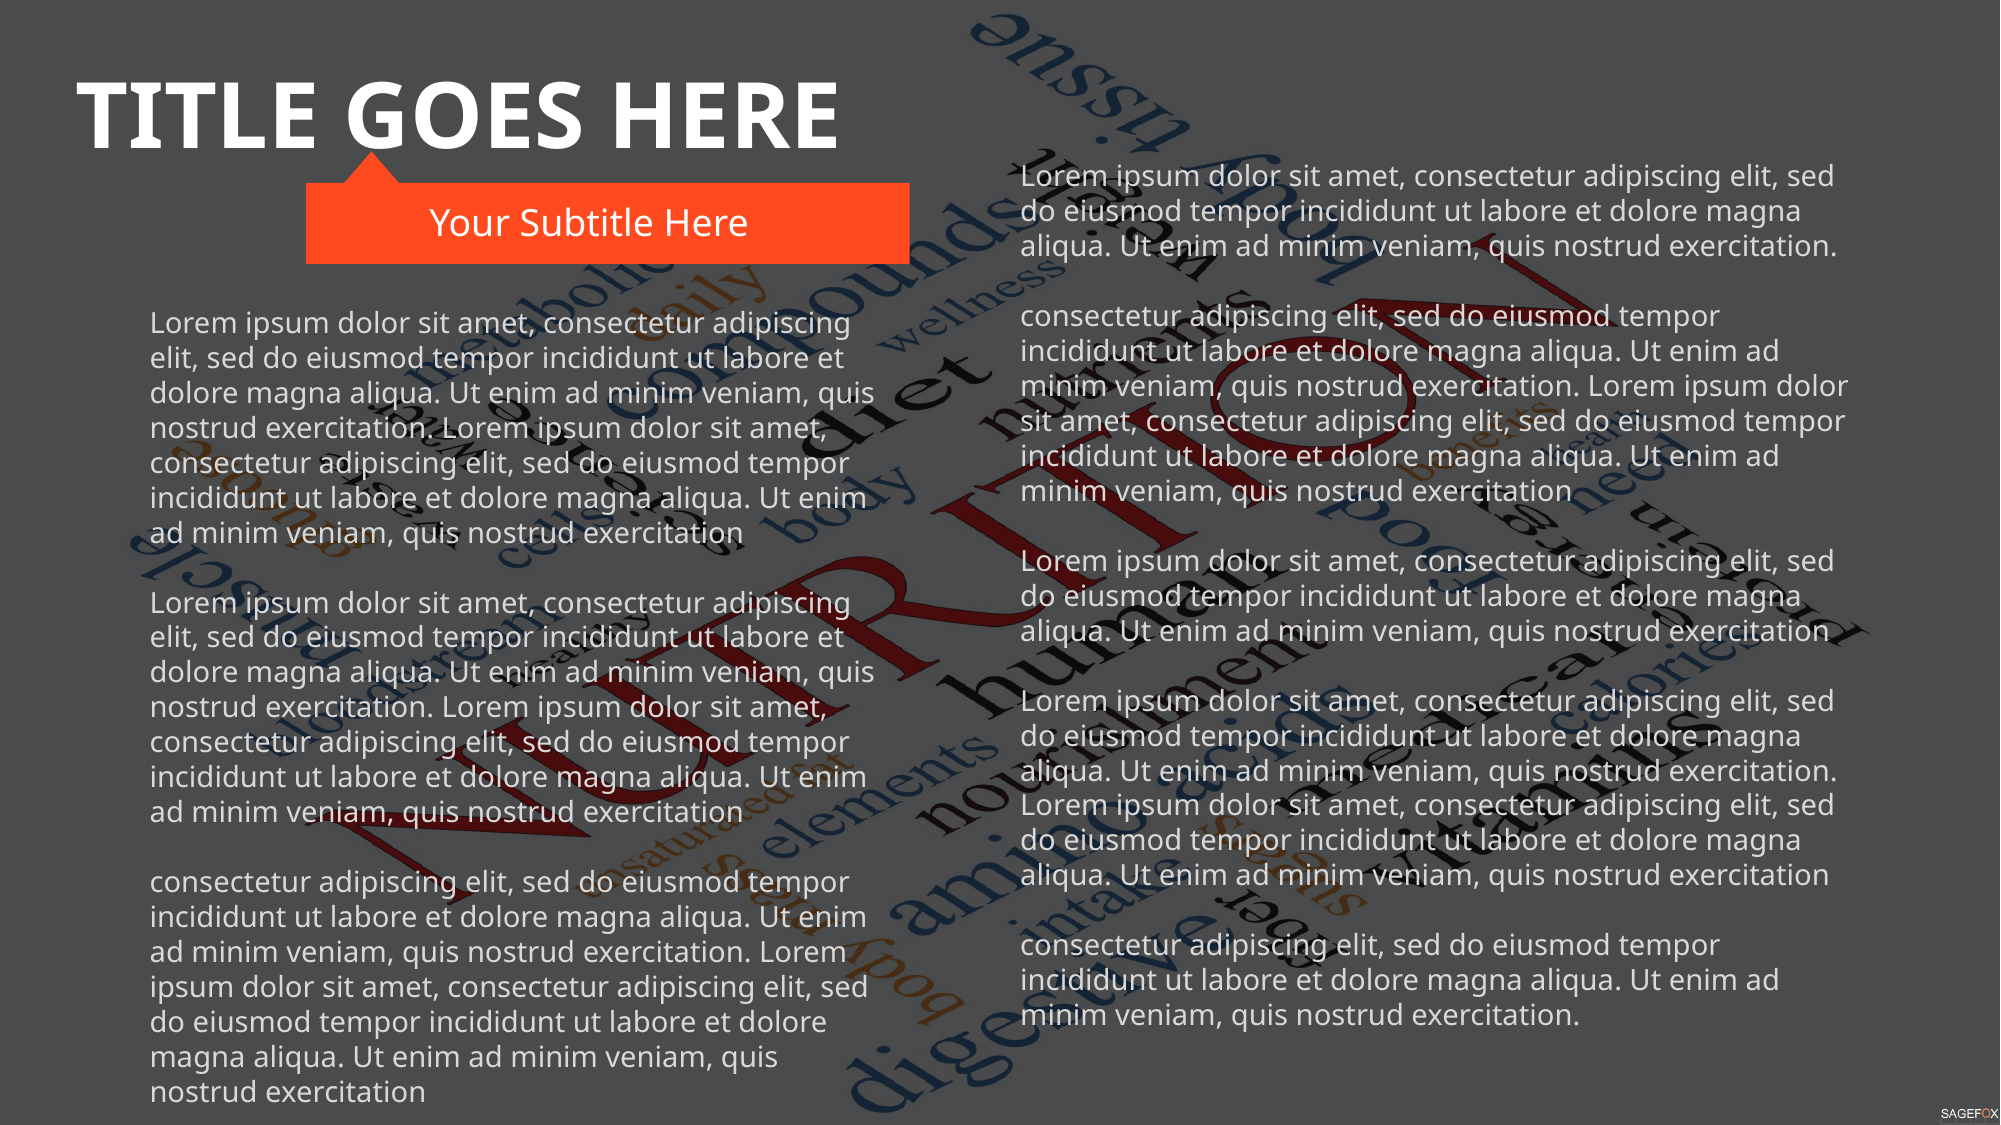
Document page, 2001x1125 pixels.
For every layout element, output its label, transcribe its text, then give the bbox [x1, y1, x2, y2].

text_box Lorem ipsum dolor sit amet, consectetur adipiscing elit, sed do eiusmod tempor incididunt ut labore et dolore magna aliqua. Ut enim ad minim veniam, quis nostrud exercitation. Lorem ipsum dolor sit amet, consectetur adipiscing elit, sed do eiusmod tempor incididunt ut labore et dolore magna aliqua. Ut enim ad minim veniam, quis nostrud exercitation Lorem ipsum dolor sit amet, consectetur adipiscing elit, sed do eiusmod tempor incididunt ut labore et dolore magna aliqua. Ut enim ad minim veniam, quis nostrud exercitation. Lorem ipsum dolor sit amet, consectetur adipiscing elit, sed do eiusmod tempor incididunt ut labore et dolore magna aliqua. Ut enim ad minim veniam, quis nostrud exercitation consectetur adipiscing elit, sed do eiusmod tempor incididunt ut labore et dolore magna aliqua. Ut enim ad minim veniam, quis nostrud exercitation. Lorem ipsum dolor sit amet, consectetur adipiscing elit, sed do eiusmod tempor incididunt ut labore et dolore magna aliqua. Ut enim ad minim veniam, quis nostrud exercitation [134, 296, 897, 1125]
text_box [306, 151, 910, 264]
text_box TITLE GOES HERE [60, 49, 965, 175]
text_box Lorem ipsum dolor sit amet, consectetur adipiscing elit, sed do eiusmod tempor incididunt ut labore et dolore magna aliqua. Ut enim ad minim veniam, quis nostrud exercitation. consectetur adipiscing elit, sed do eiusmod tempor incididunt ut labore et dolore magna aliqua. Ut enim ad minim veniam, quis nostrud exercitation. Lorem ipsum dolor sit amet, consectetur adipiscing elit, sed do eiusmod tempor incididunt ut labore et dolore magna aliqua. Ut enim ad minim veniam, quis nostrud exercitation Lorem ipsum dolor sit amet, consectetur adipiscing elit, sed do eiusmod tempor incididunt ut labore et dolore magna aliqua. Ut enim ad minim veniam, quis nostrud exercitation Lorem ipsum dolor sit amet, consectetur adipiscing elit, sed do eiusmod tempor incididunt ut labore et dolore magna aliqua. Ut enim ad minim veniam, quis nostrud exercitation. Lorem ipsum dolor sit amet, consectetur adipiscing elit, sed do eiusmod tempor incididunt ut labore et dolore magna aliqua. Ut enim ad minim veniam, quis nostrud exercitation consectetur adipiscing elit, sed do eiusmod tempor incididunt ut labore et dolore magna aliqua. Ut enim ad minim veniam, quis nostrud exercitation. [1005, 150, 1876, 1039]
picture [1940, 0, 2001, 1125]
